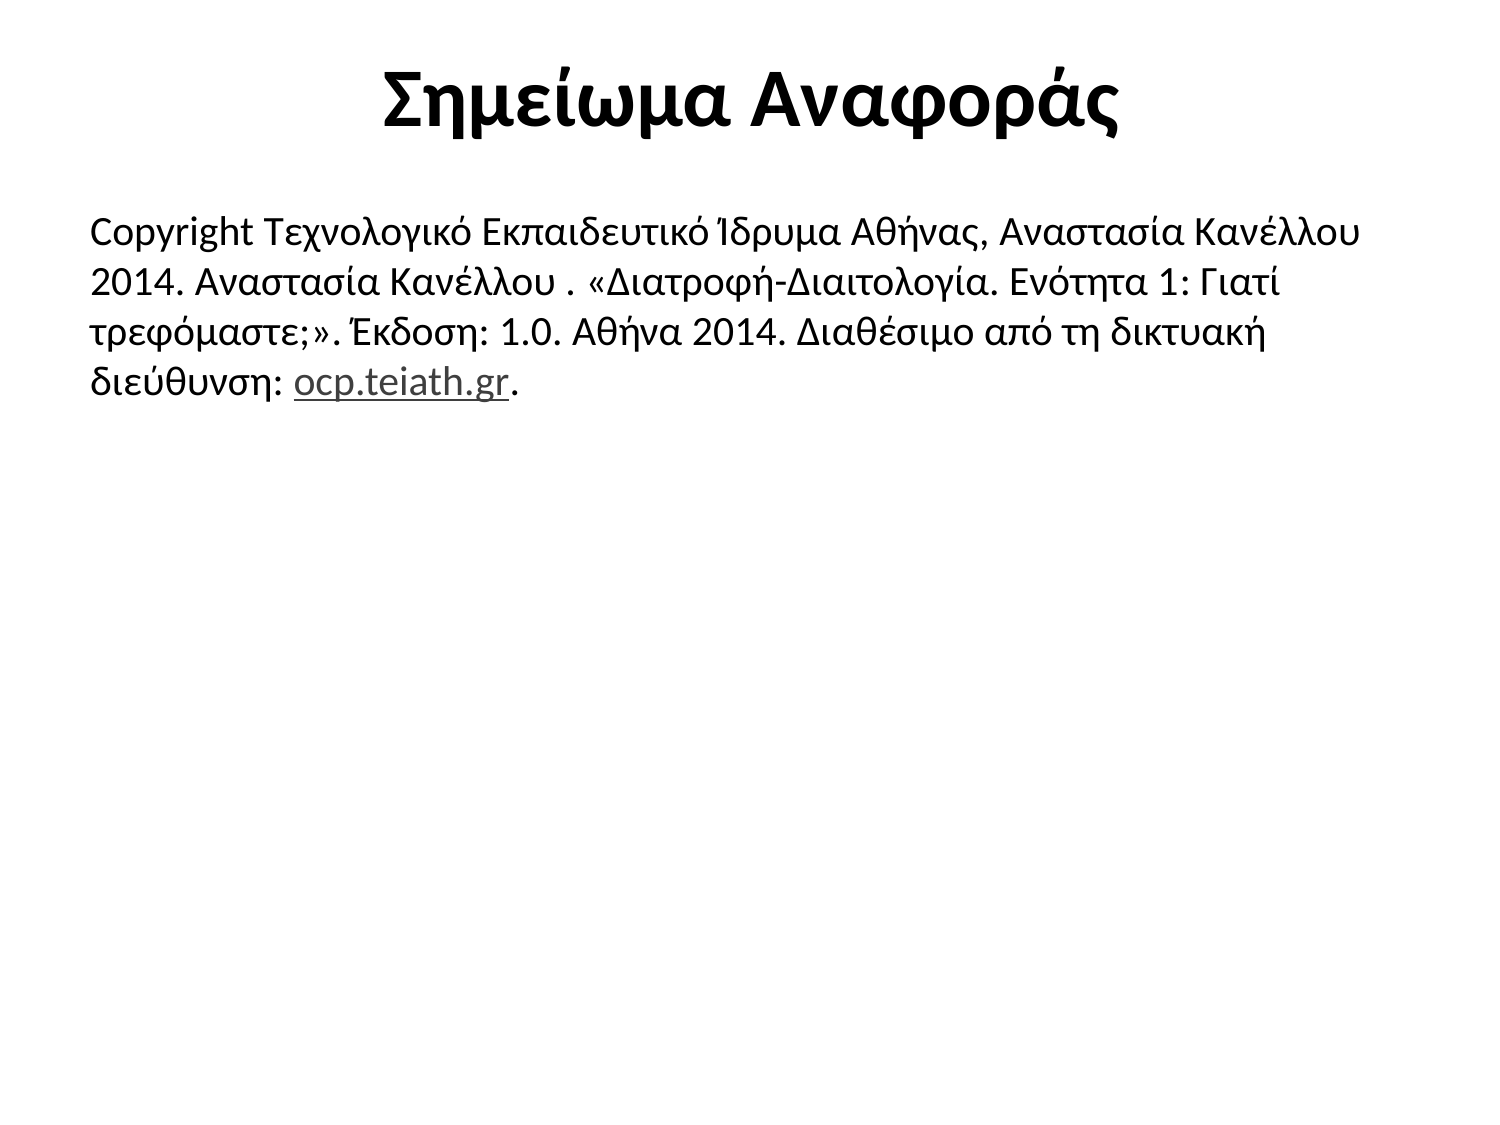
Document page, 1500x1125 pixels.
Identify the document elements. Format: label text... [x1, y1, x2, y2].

list Copyright Τεχνολογικό Εκπαιδευτικό Ίδρυμα Αθήνας, Αναστασία Κανέλλου 2014. Αναστασία Κανέλλου . «Διατροφή-Διαιτολογία. Ενότητα 1: Γιατί τρεφόμαστε;». Έκδοση: 1.0. Αθήνα 2014. Διαθέσιμο από τη δικτυακή διεύθυνση: ocp.teiath.gr. [75, 196, 1425, 1024]
title Σημείωμα Αναφοράς [76, 19, 1427, 169]
